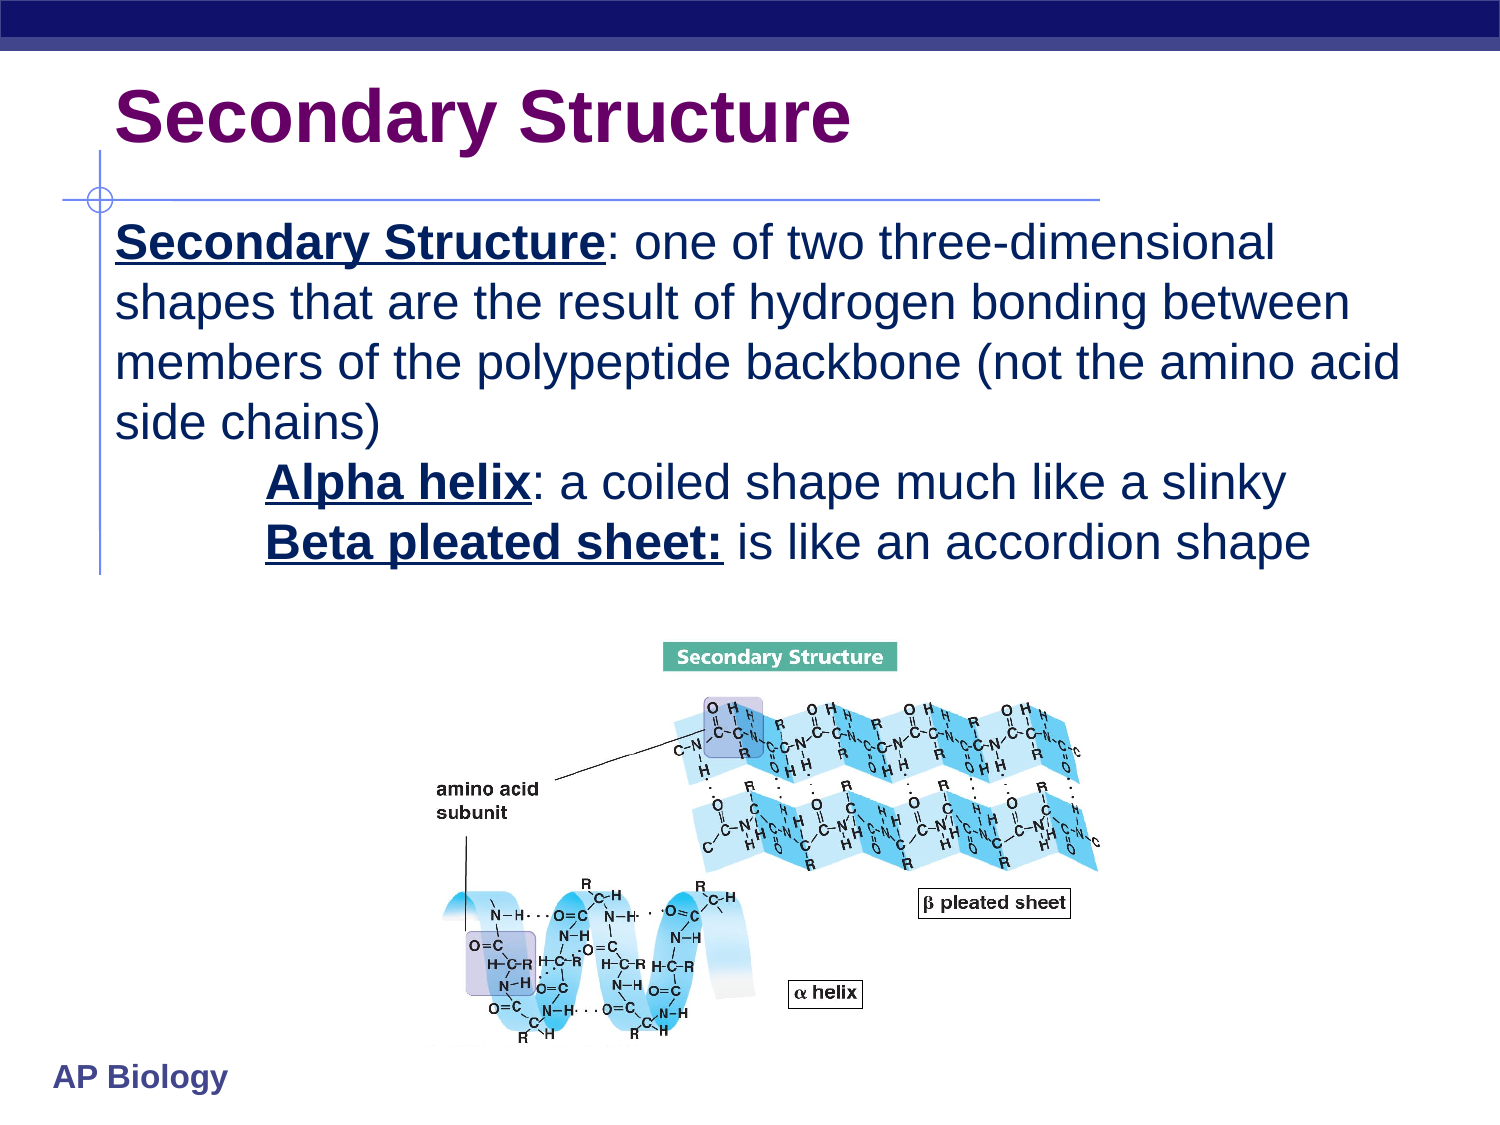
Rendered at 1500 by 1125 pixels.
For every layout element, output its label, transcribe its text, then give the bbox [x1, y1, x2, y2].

picture [428, 638, 1107, 1048]
text_box Secondary Structure: one of two three-dimensional shapes that are the result of hydrogen bonding between members of the polypeptide backbone (not the amino acid side chains) Alpha helix: a coiled shape much like a slinky Beta pleated sheet: is like an accordion shape [99, 201, 1467, 622]
title Secondary Structure [99, 59, 1375, 185]
